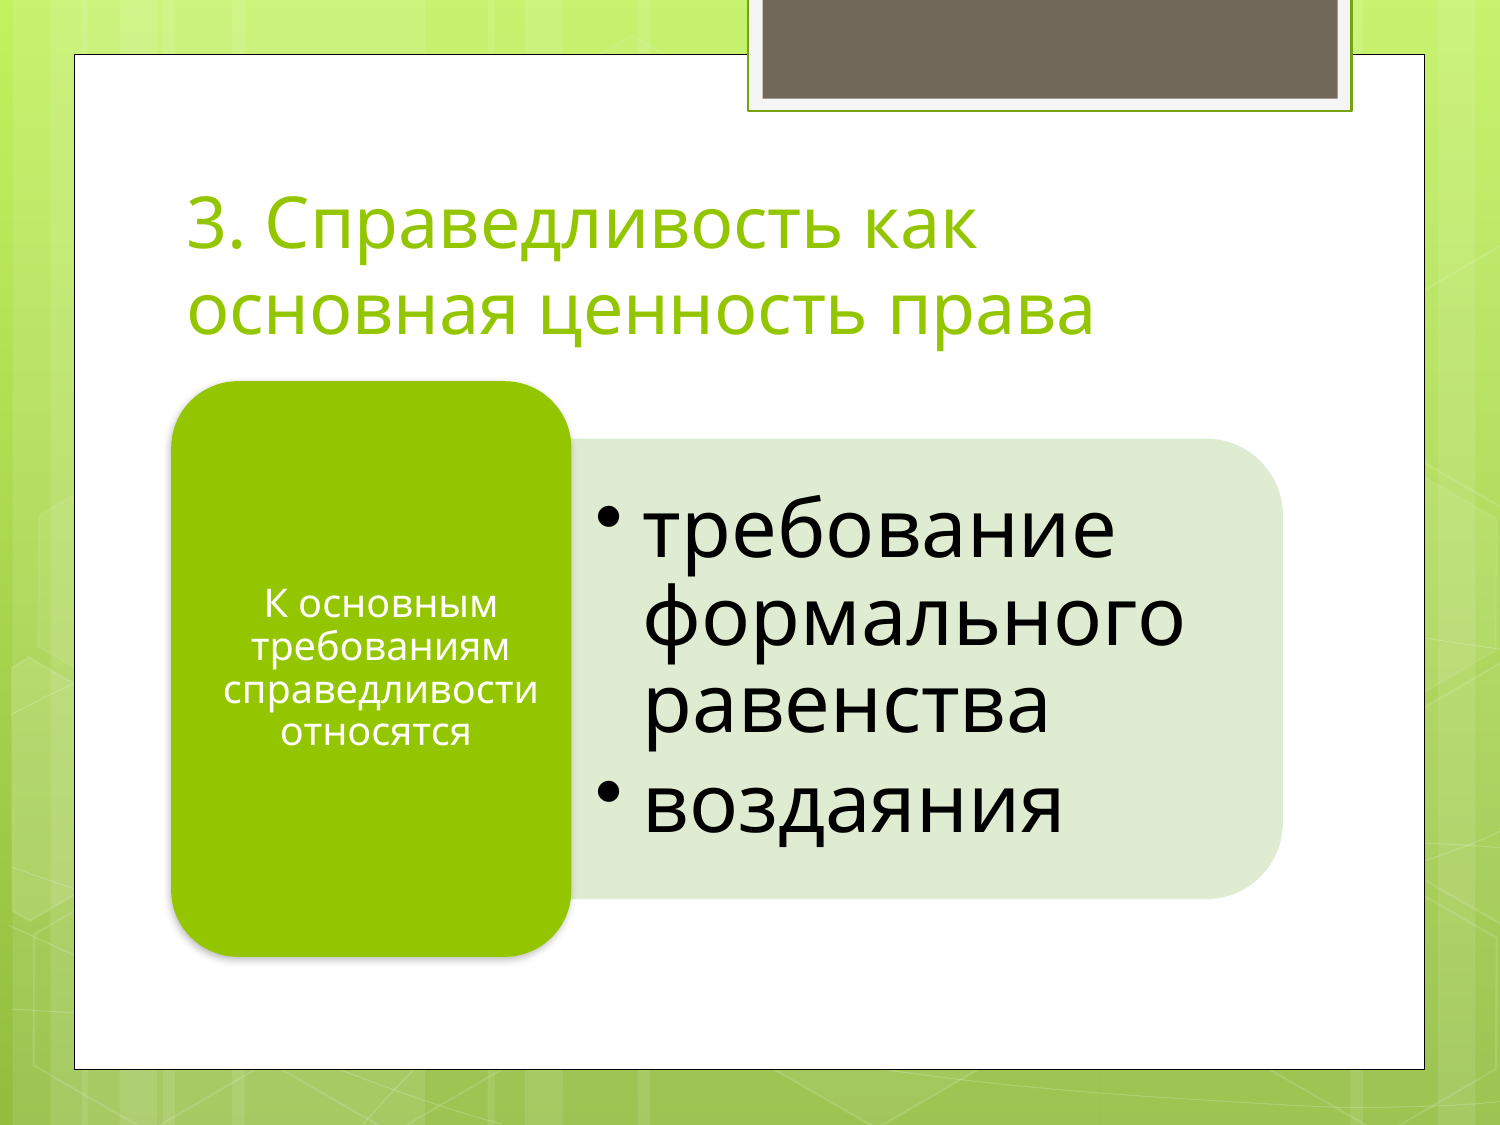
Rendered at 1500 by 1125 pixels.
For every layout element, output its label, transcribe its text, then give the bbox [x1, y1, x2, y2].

title 3. Справедливость как основная ценность права [171, 168, 1324, 357]
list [170, 380, 1284, 958]
